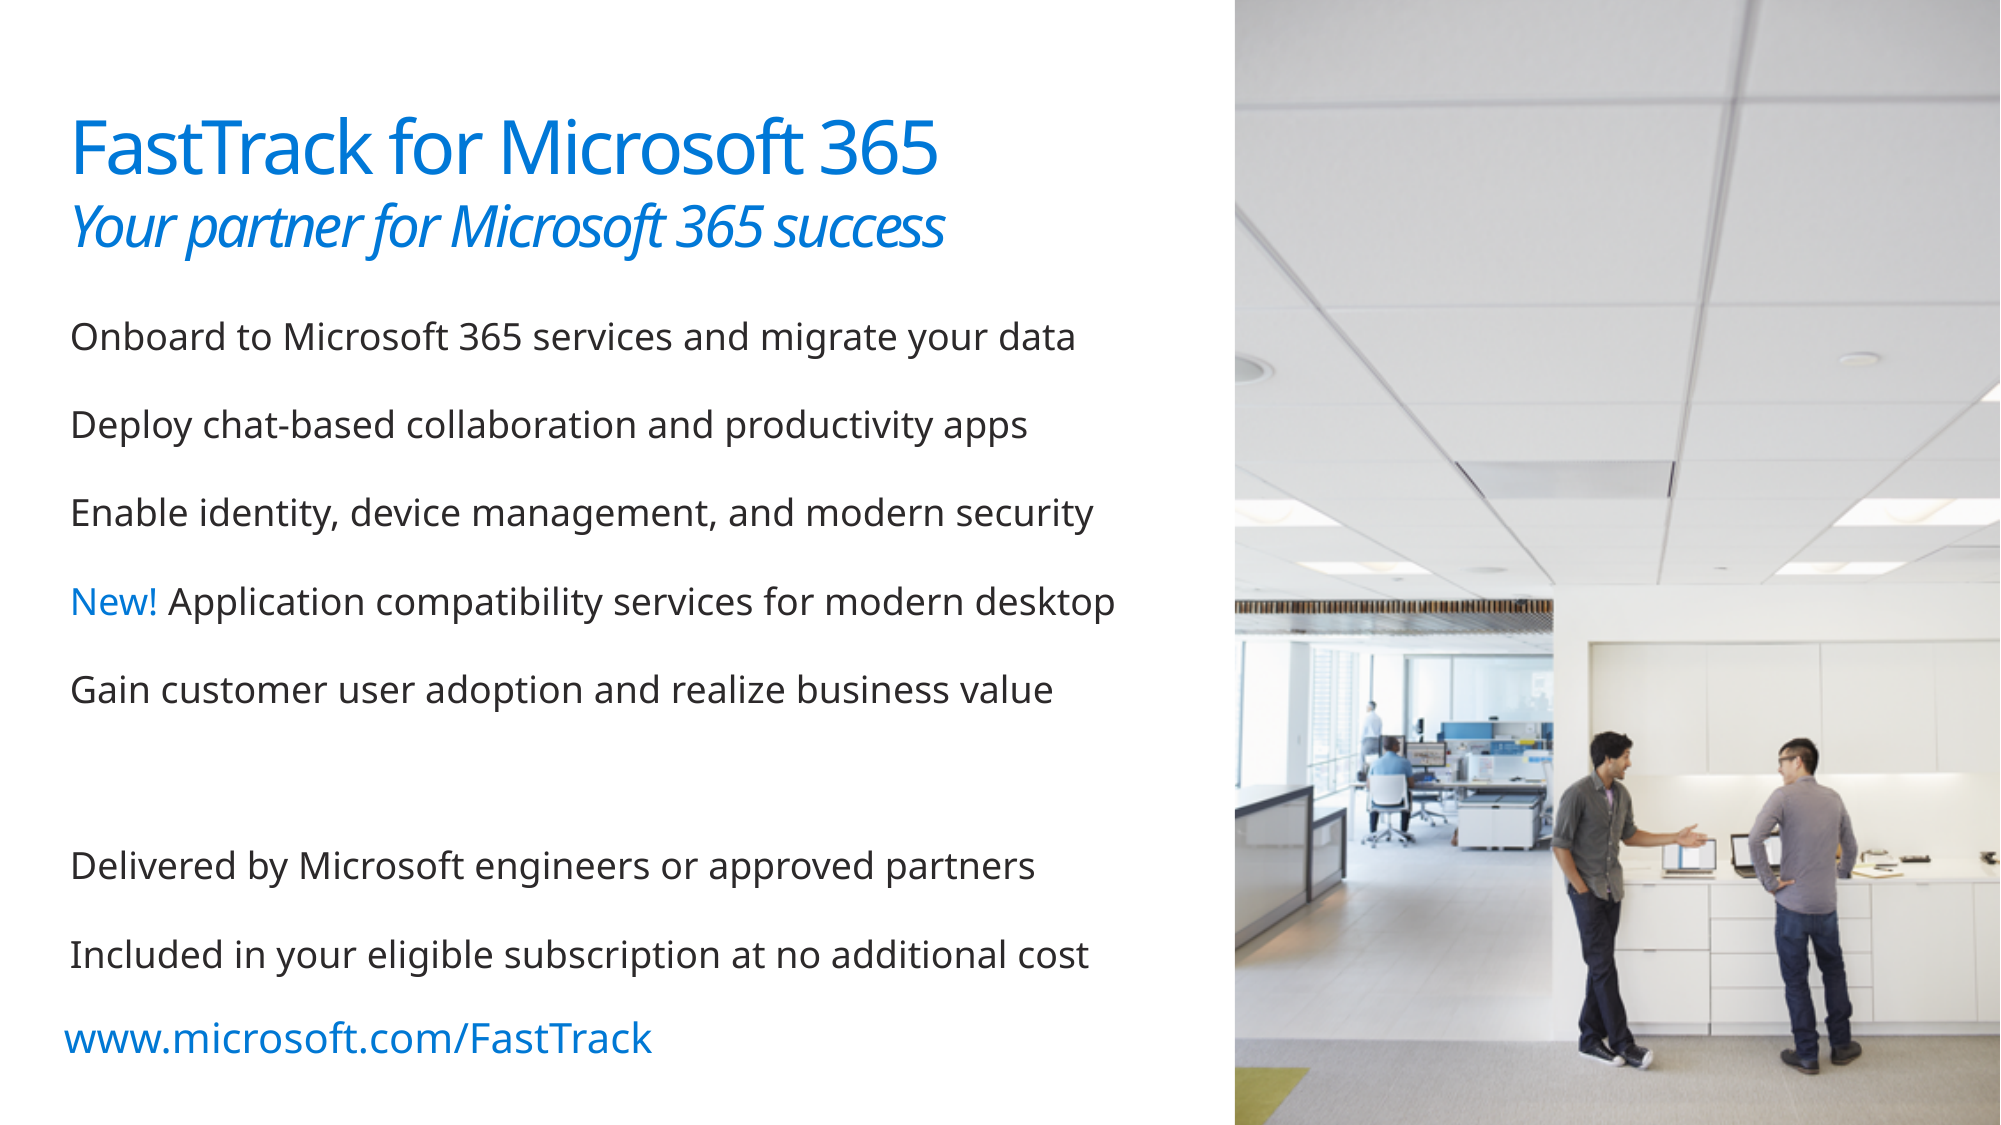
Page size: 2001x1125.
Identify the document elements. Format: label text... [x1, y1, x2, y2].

list Onboard to Microsoft 365 services and migrate your data Deploy chat-based collaboration and productivity apps Enable identity, device management, and modern security New! Application compatibility services for modern desktop Gain customer user adoption and realize business value Delivered by Microsoft engineers or approved partners Included in your eligible subscription at no additional cost [69, 289, 1186, 974]
text_box www.microsoft.com/FastTrack [63, 1004, 653, 1070]
picture [1234, 0, 2000, 1125]
title FastTrack for Microsoft 365 Your partner for Microsoft 365 success [69, 72, 1234, 194]
